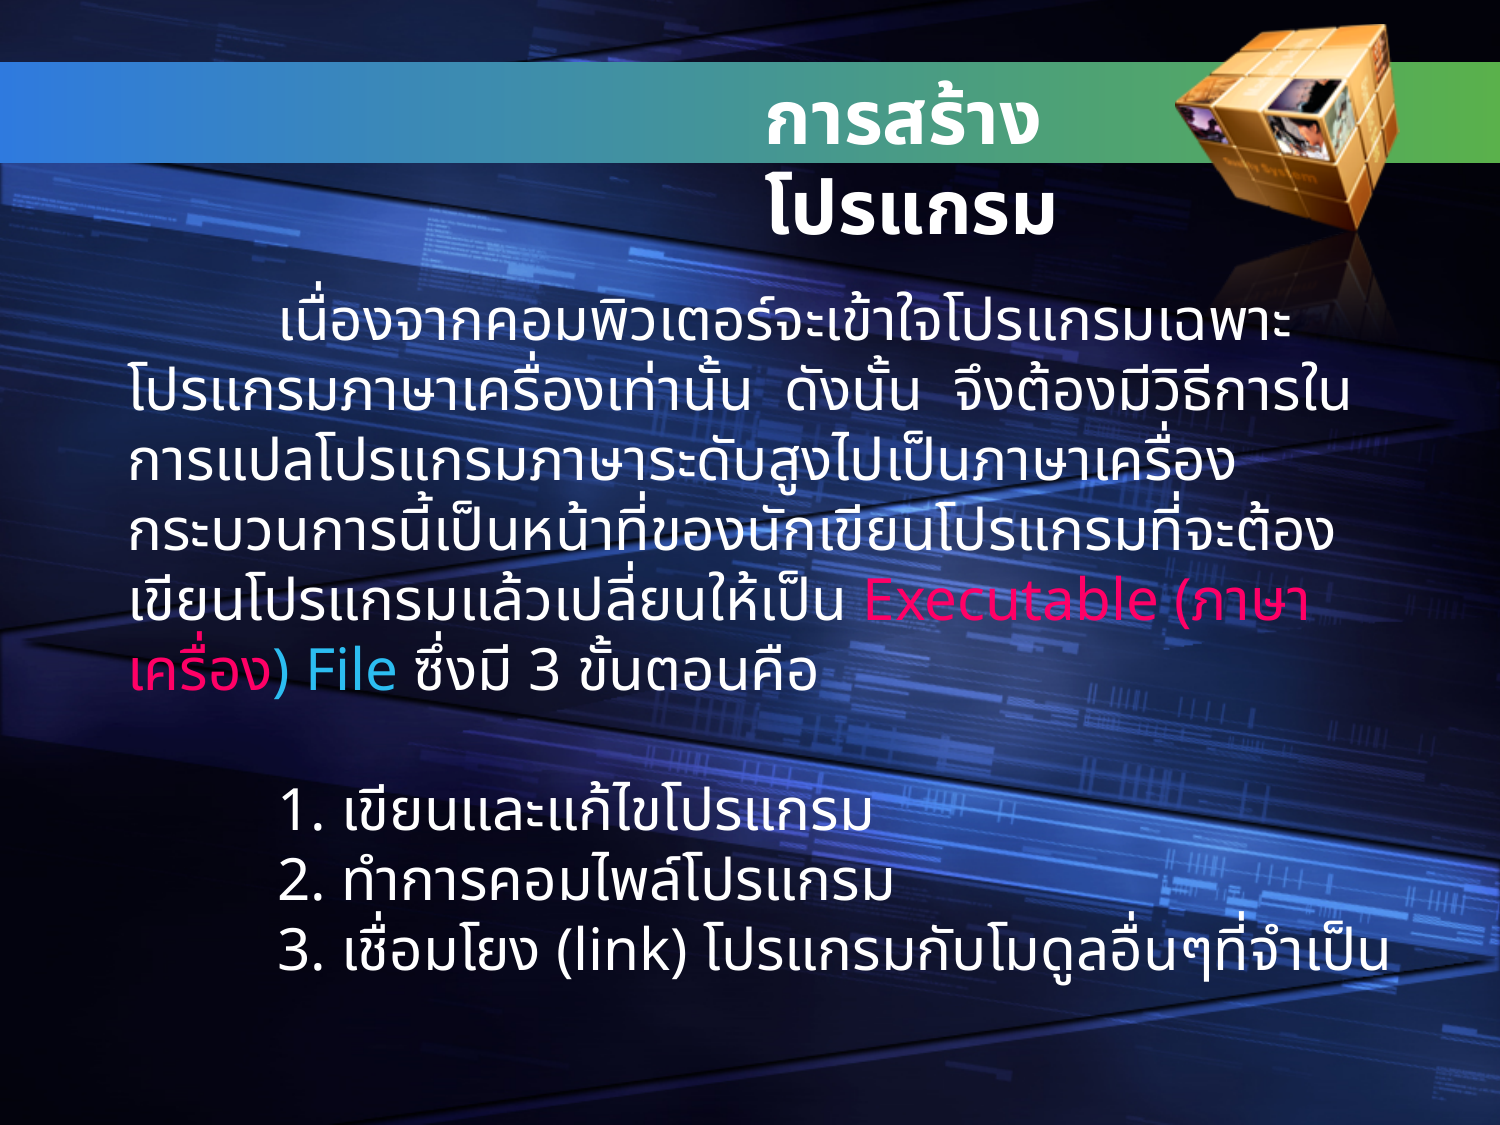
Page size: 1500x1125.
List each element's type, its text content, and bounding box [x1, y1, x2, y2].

title เนื่องจากคอมพิวเตอร์จะเข้าใจโปรแกรมเฉพาะโปรแกรมภาษาเครื่องเท่านั้น ดังนั้น จึงต้องมีวิธีการในการแปลโปรแกรมภาษาระดับสูงไปเป็นภาษาเครื่อง กระบวนการนี้เป็นหน้าที่ของนักเขียนโปรแกรมที่จะต้องเขียนโปรแกรมแล้วเปลี่ยนให้เป็น Executable (ภาษาเครื่อง) File ซึ่งมี 3 ขั้นตอนคือ 1. เขียนและแก้ไขโปรแกรม 2. ทำการคอมไพล์โปรแกรม 3. เชื่อมโยง (link) โปรแกรมกับโมดูลอื่นๆที่จำเป็น [112, 274, 1413, 963]
picture [0, 0, 1500, 1125]
text_box การสร้างโปรแกรม [750, 62, 1163, 258]
